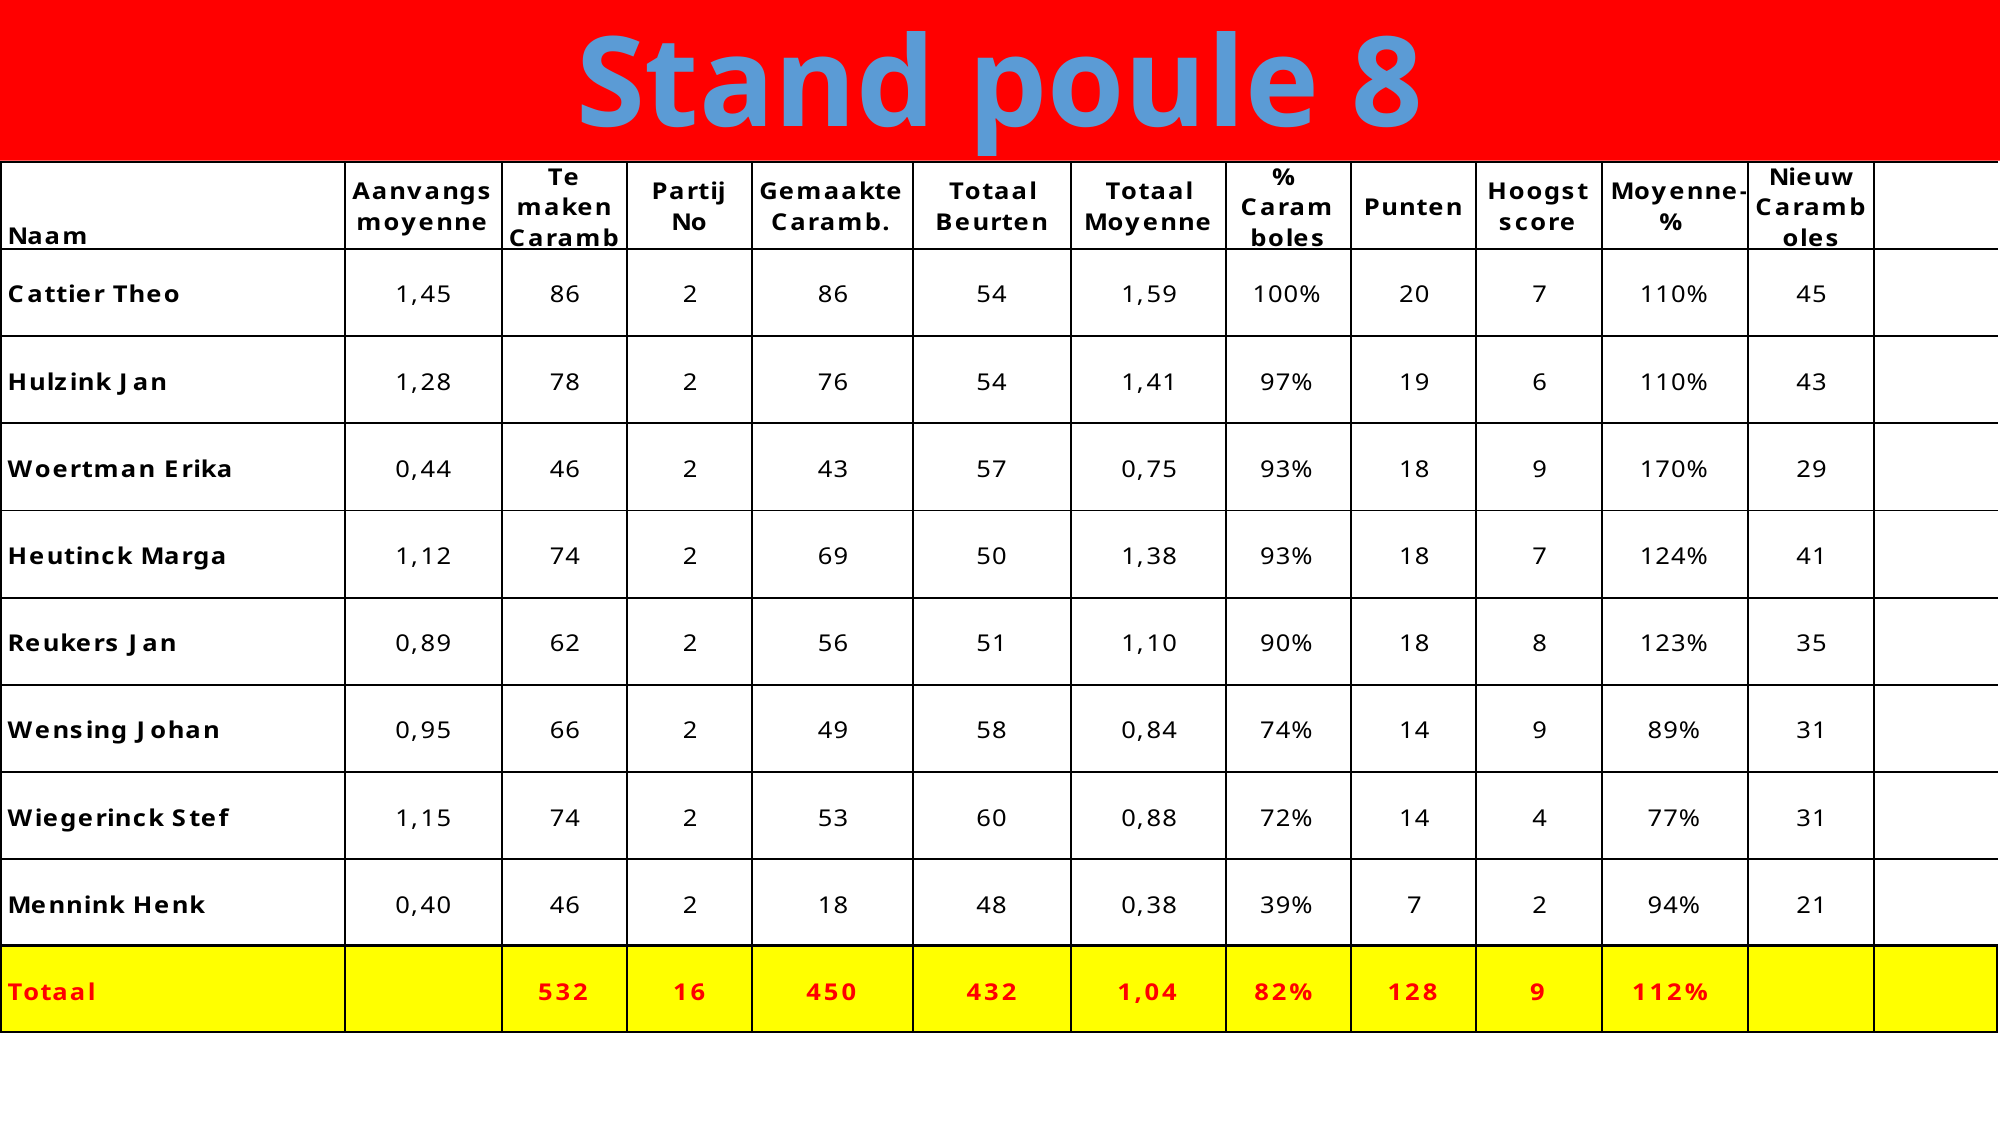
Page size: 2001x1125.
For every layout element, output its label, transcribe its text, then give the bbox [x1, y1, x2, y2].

picture [0, 160, 2000, 1035]
title Stand poule 8 [0, 0, 2000, 160]
